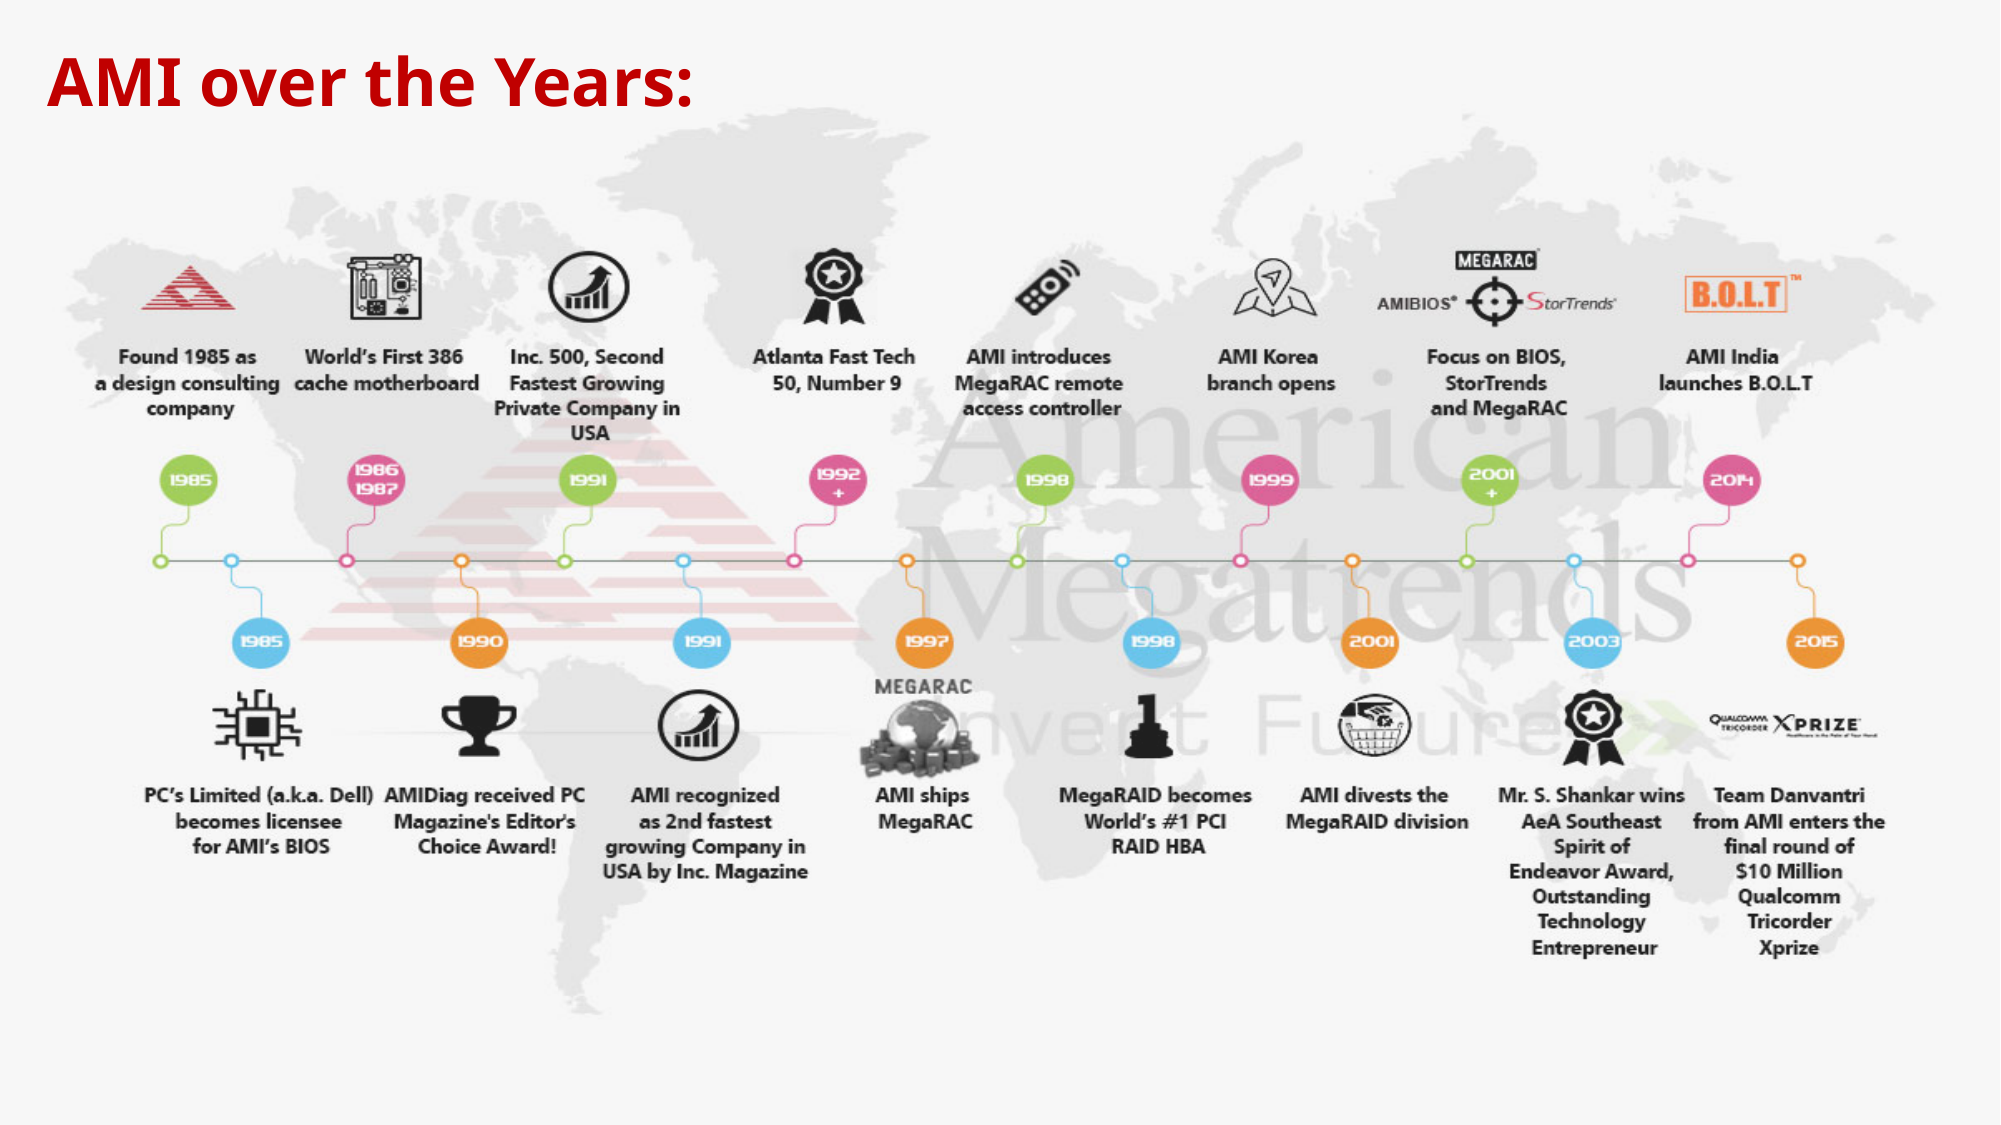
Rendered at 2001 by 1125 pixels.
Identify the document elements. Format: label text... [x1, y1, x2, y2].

title AMI over the Years: [32, 16, 1758, 153]
